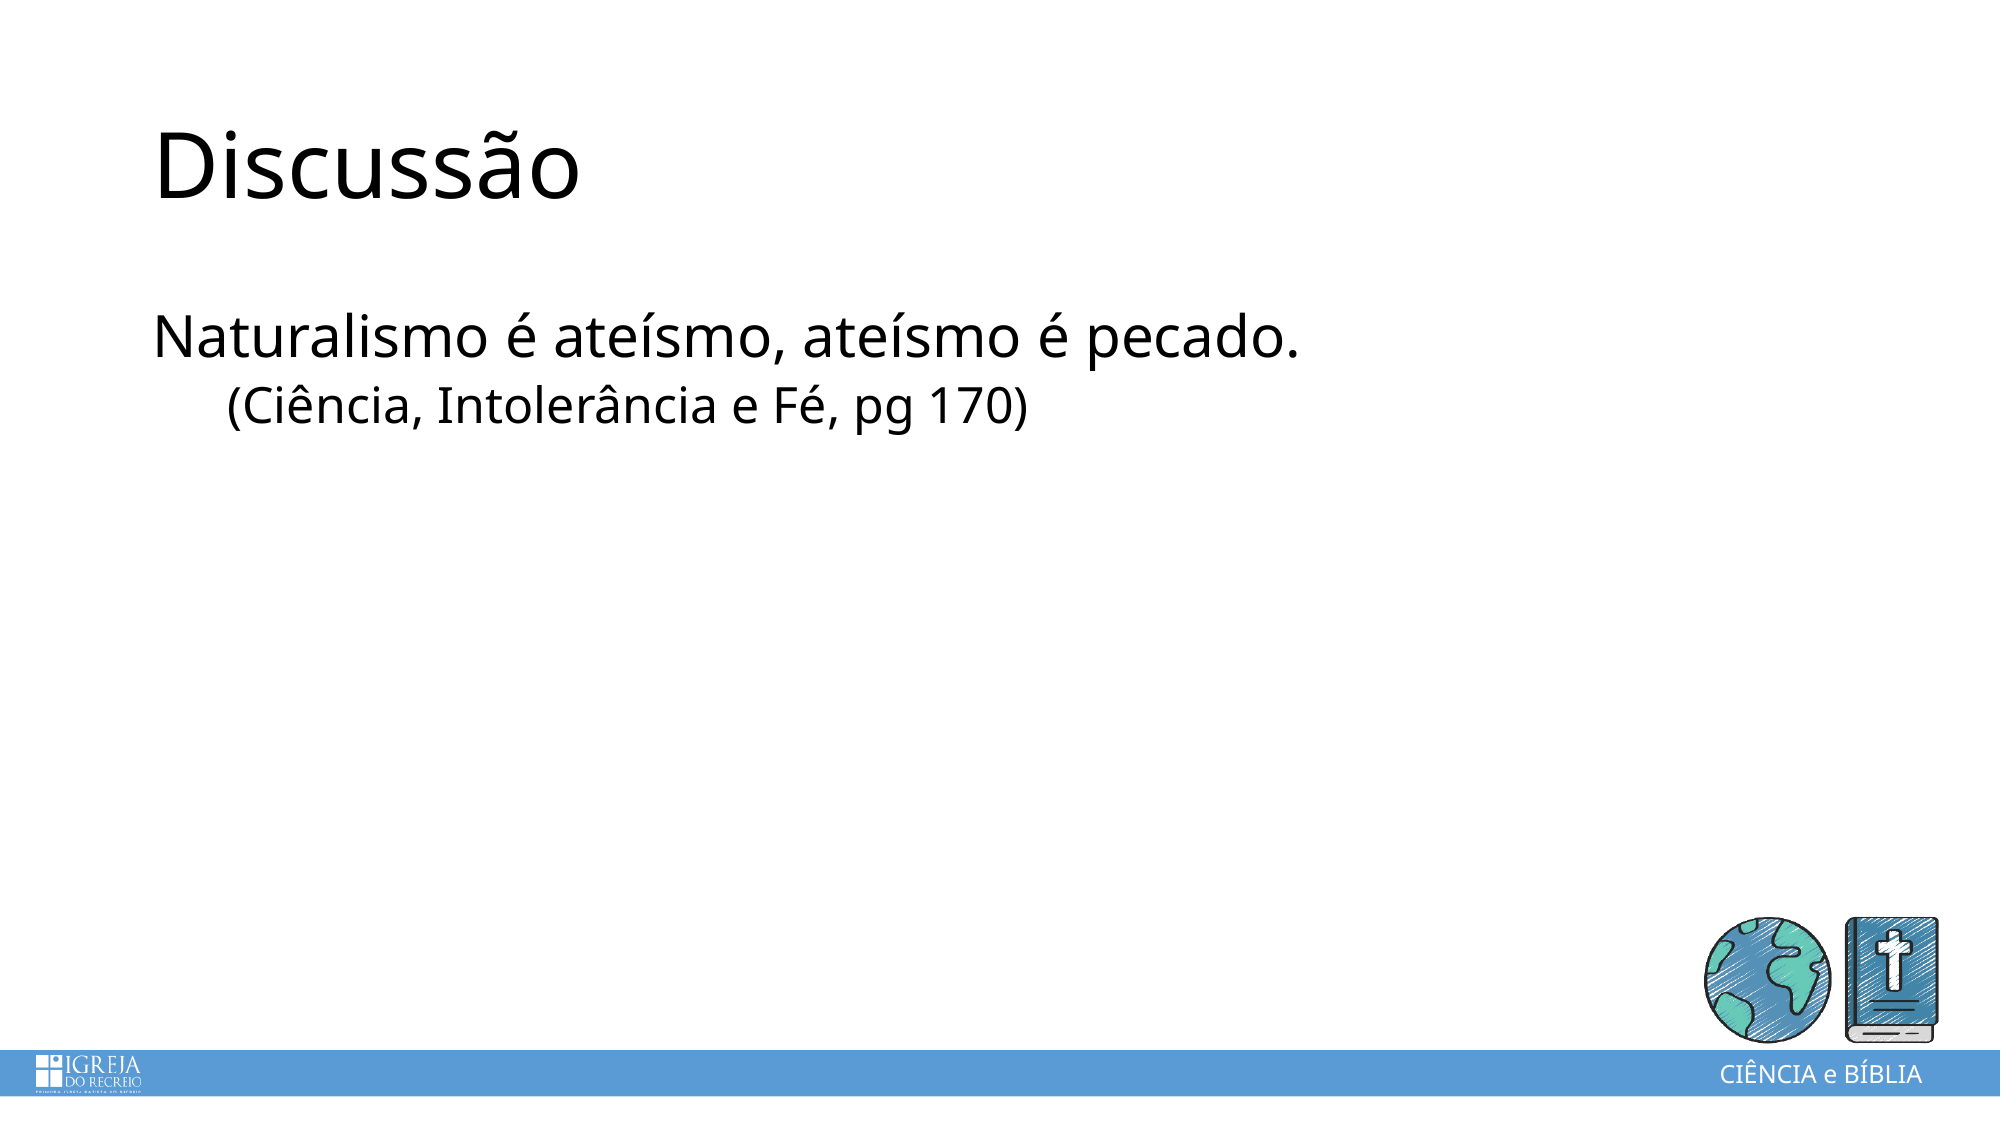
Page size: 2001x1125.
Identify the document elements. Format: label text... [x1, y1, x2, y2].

list Naturalismo é ateísmo, ateísmo é pecado. (Ciência, Intolerância e Fé, pg 170) [137, 299, 1863, 1014]
picture [1703, 915, 1956, 1044]
picture [36, 1055, 141, 1093]
title Discussão [137, 59, 1863, 278]
